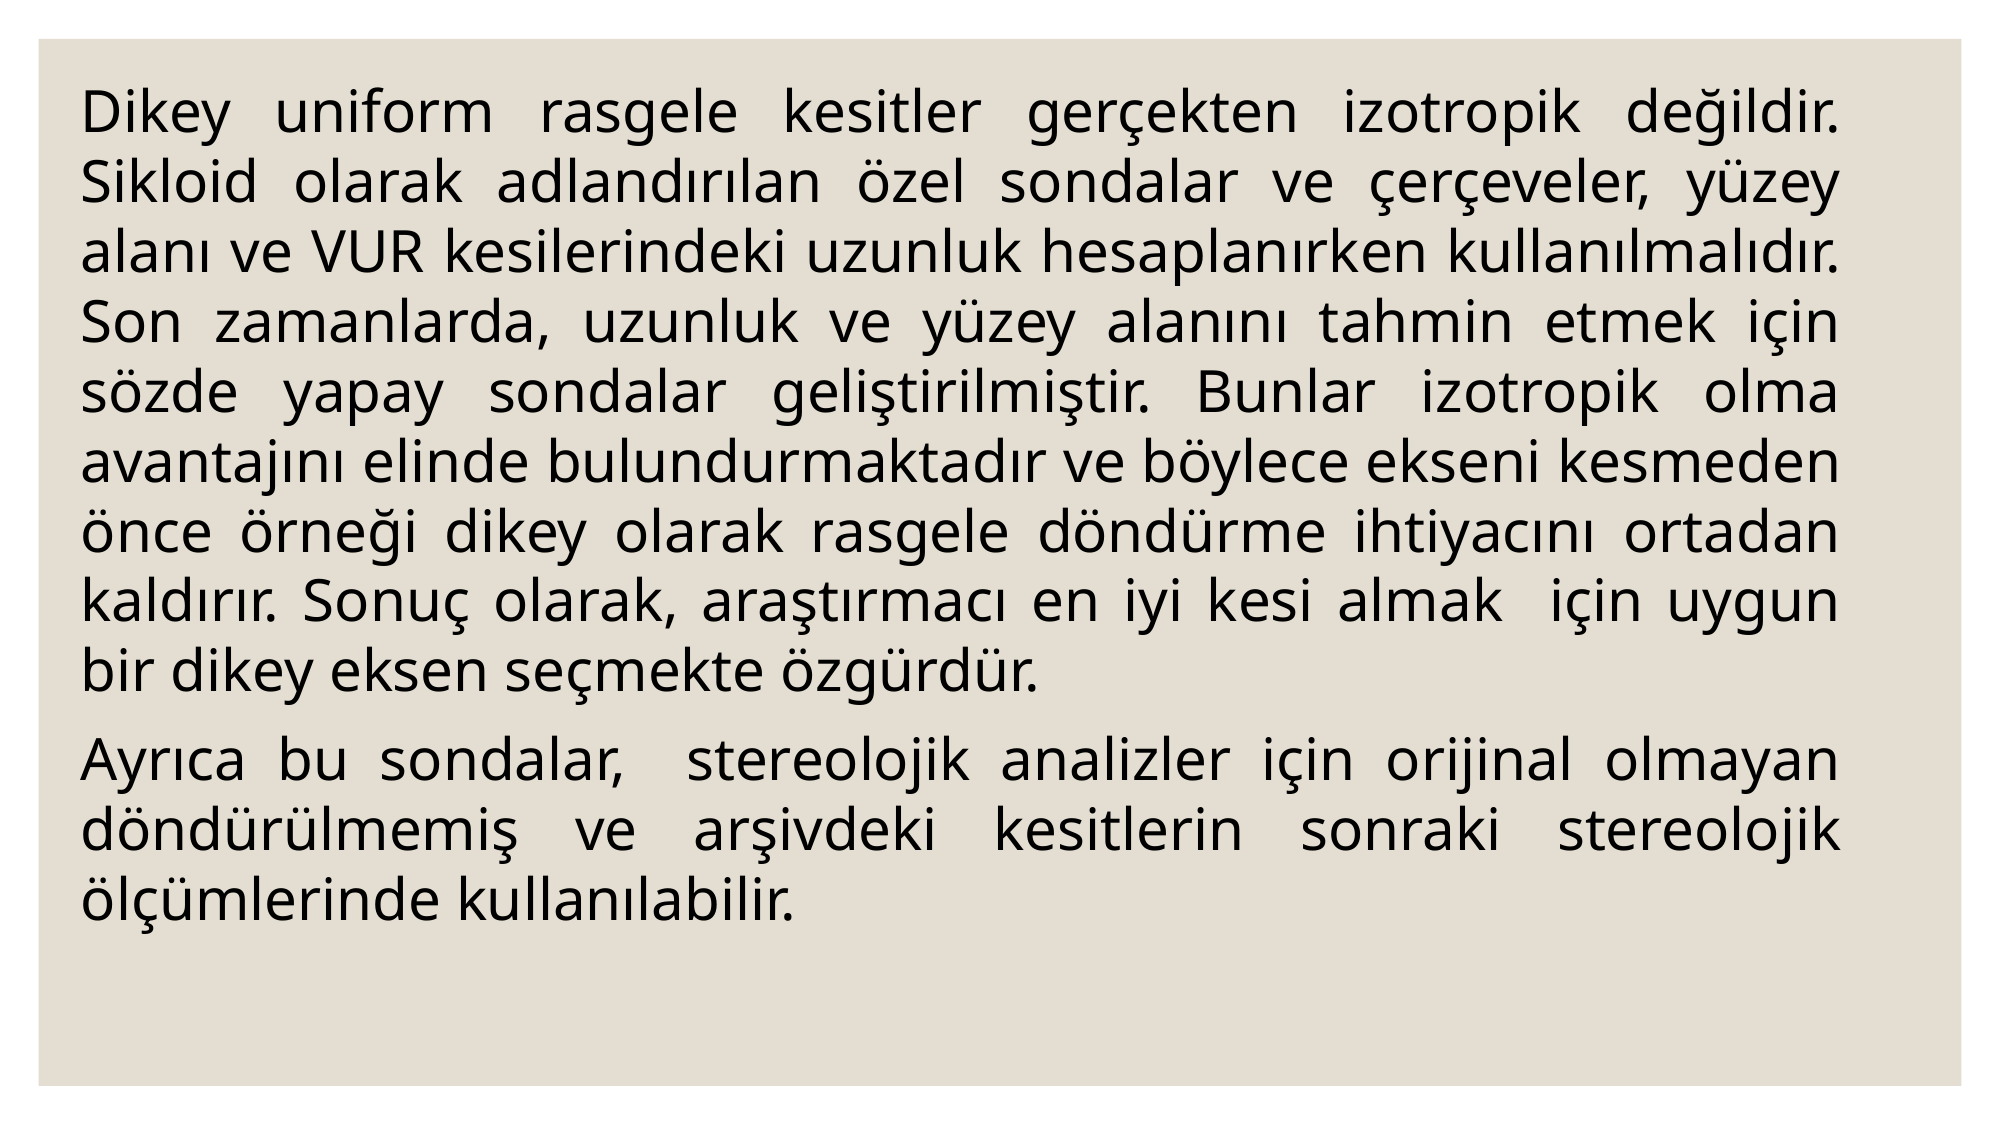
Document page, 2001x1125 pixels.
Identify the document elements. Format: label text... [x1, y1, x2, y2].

list Dikey uniform rasgele kesitler gerçekten izotropik değildir. Sikloid olarak adlandırılan özel sondalar ve çerçeveler, yüzey alanı ve VUR kesilerindeki uzunluk hesaplanırken kullanılmalıdır. Son zamanlarda, uzunluk ve yüzey alanını tahmin etmek için sözde yapay sondalar geliştirilmiştir. Bunlar izotropik olma avantajını elinde bulundurmaktadır ve böylece ekseni kesmeden önce örneği dikey olarak rasgele döndürme ihtiyacını ortadan kaldırır. Sonuç olarak, araştırmacı en iyi kesi almak için uygun bir dikey eksen seçmekte özgürdür. Ayrıca bu sondalar, stereolojik analizler için orijinal olmayan döndürülmemiş ve arşivdeki kesitlerin sonraki stereolojik ölçümlerinde kullanılabilir. [65, 67, 1856, 1005]
